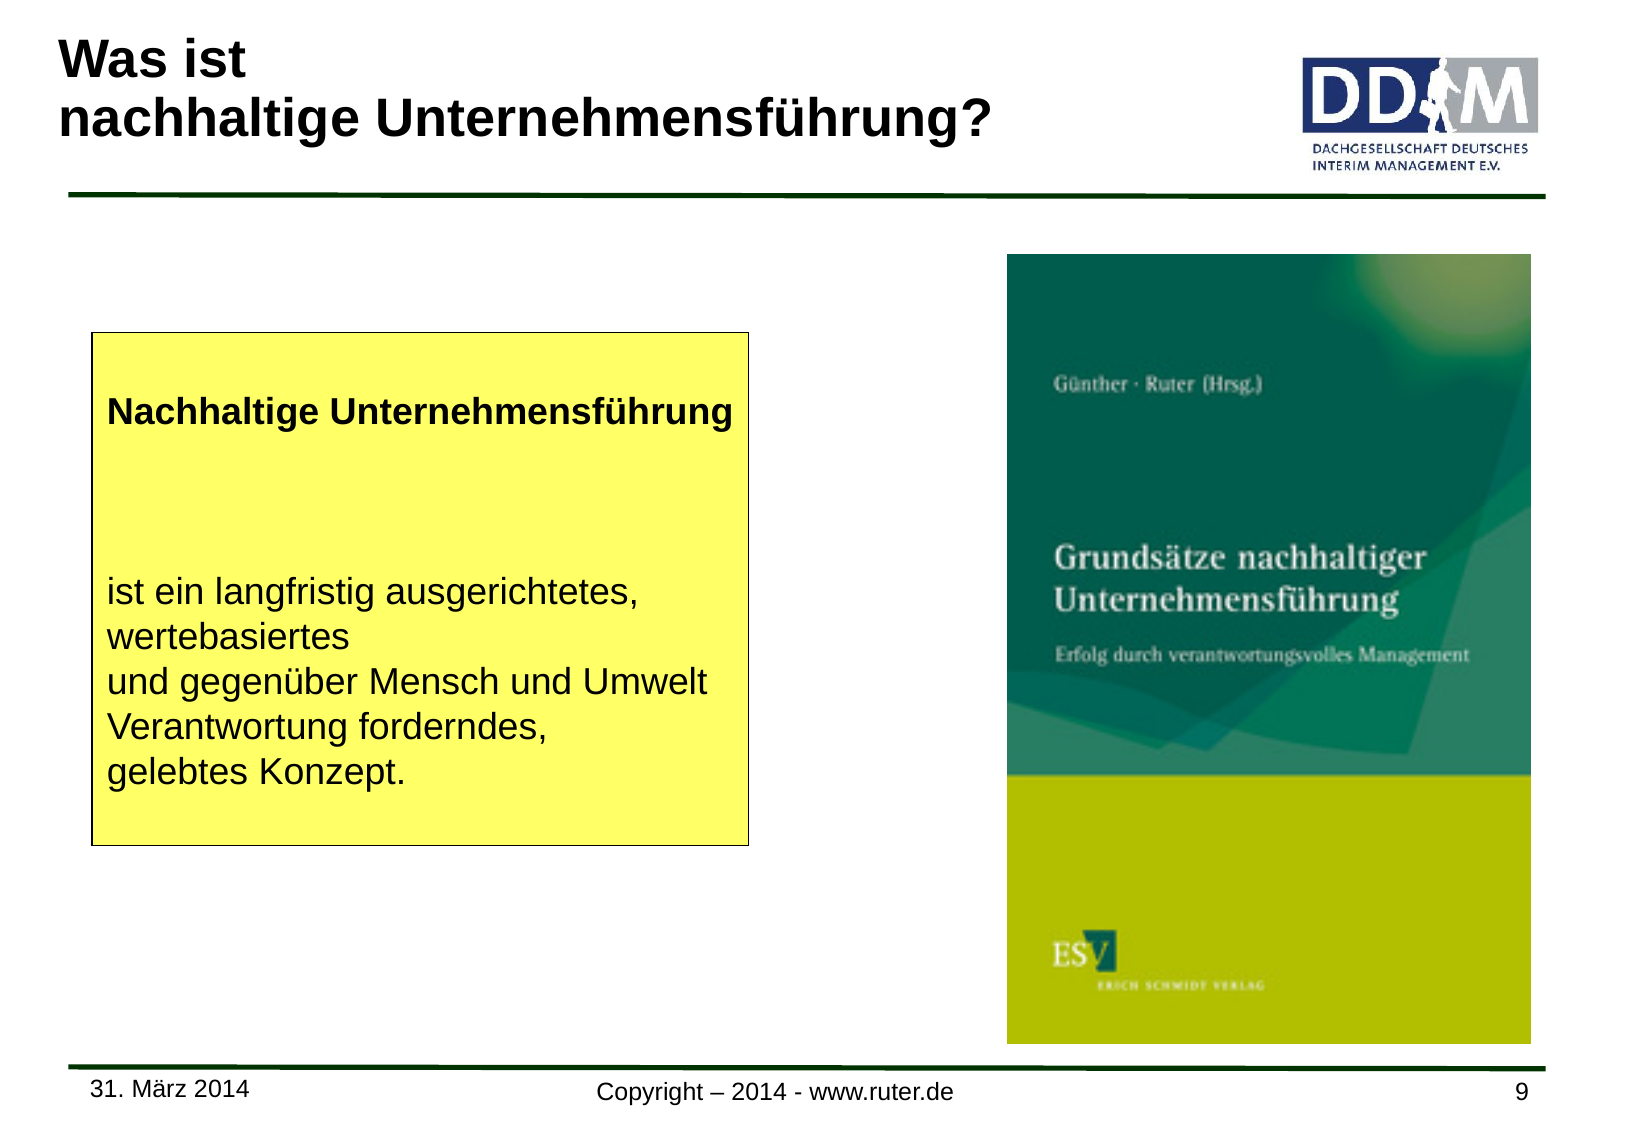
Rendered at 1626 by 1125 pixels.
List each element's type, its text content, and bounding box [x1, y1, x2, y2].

picture [1007, 254, 1531, 1044]
text_box Nachhaltige Unternehmensführung ist ein langfristig ausgerichtetes, wertebasiertes und gegenüber Mensch und Umwelt Verantwortung forderndes, gelebtes Konzept. [92, 332, 749, 846]
text_box Was ist nachhaltige Unternehmensführung? [43, 43, 1327, 151]
picture [1296, 51, 1542, 175]
